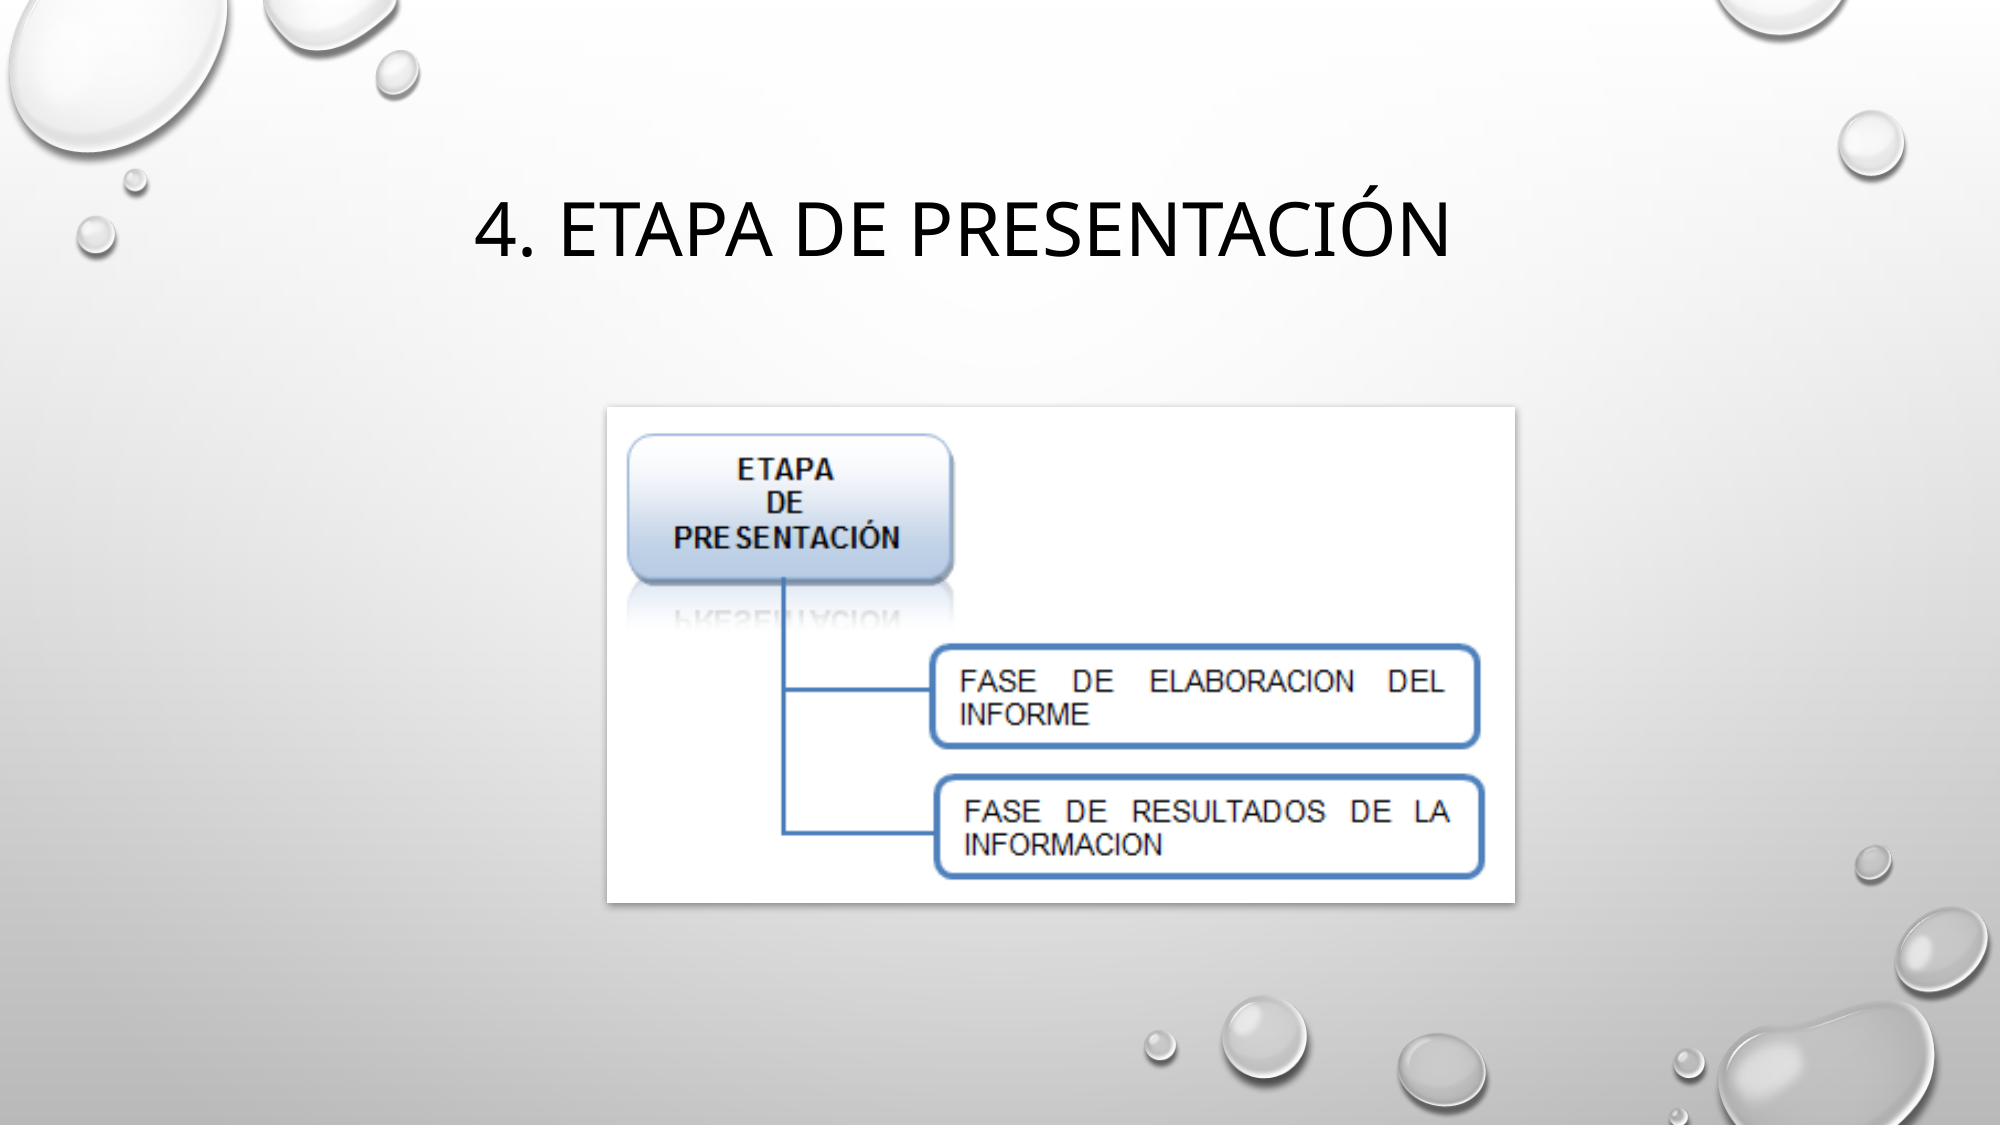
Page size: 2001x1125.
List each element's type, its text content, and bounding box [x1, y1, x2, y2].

picture [0, 0, 2000, 1125]
title 4. Etapa de Presentación [149, 101, 1851, 364]
